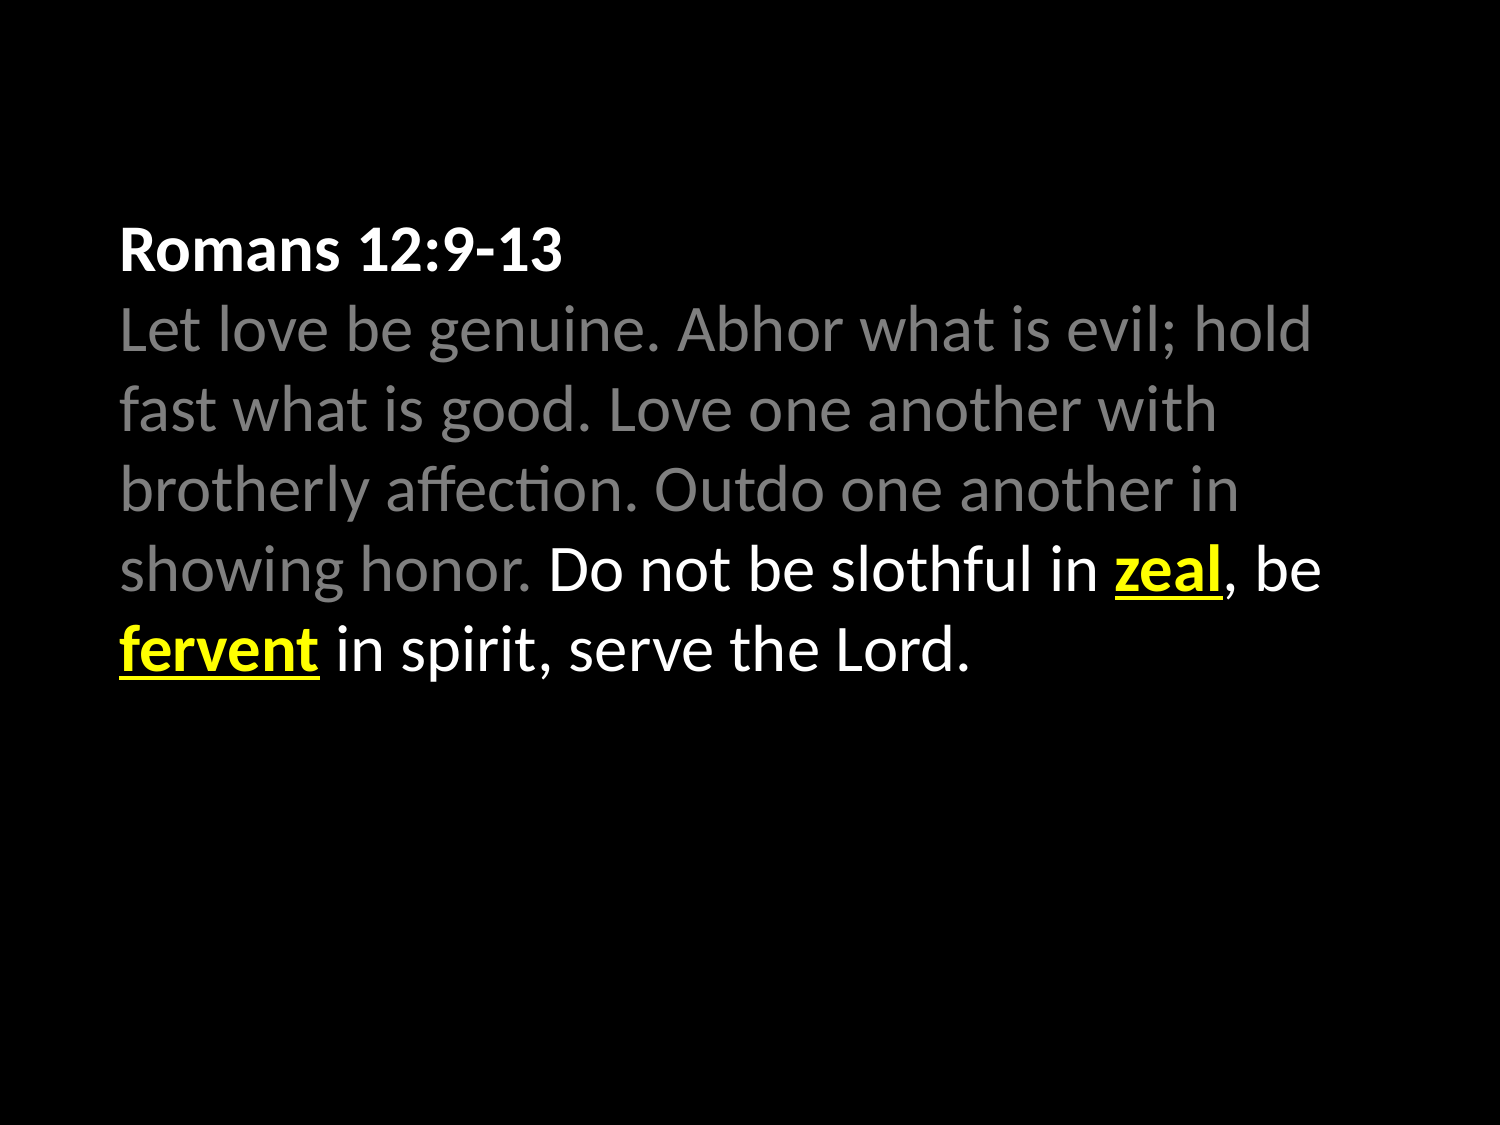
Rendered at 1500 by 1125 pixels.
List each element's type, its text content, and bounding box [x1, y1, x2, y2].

list Romans 12:9-13 Let love be genuine. Abhor what is evil; hold fast what is good. Love one another with brotherly affection. Outdo one another in showing honor. Do not be slothful in zeal, be fervent in spirit, serve the Lord. Rejoice in hope, be patient in tribulation, be constant in prayer. Contribute to the needs of the saints and seek to show hospitality. [104, 112, 1426, 1018]
